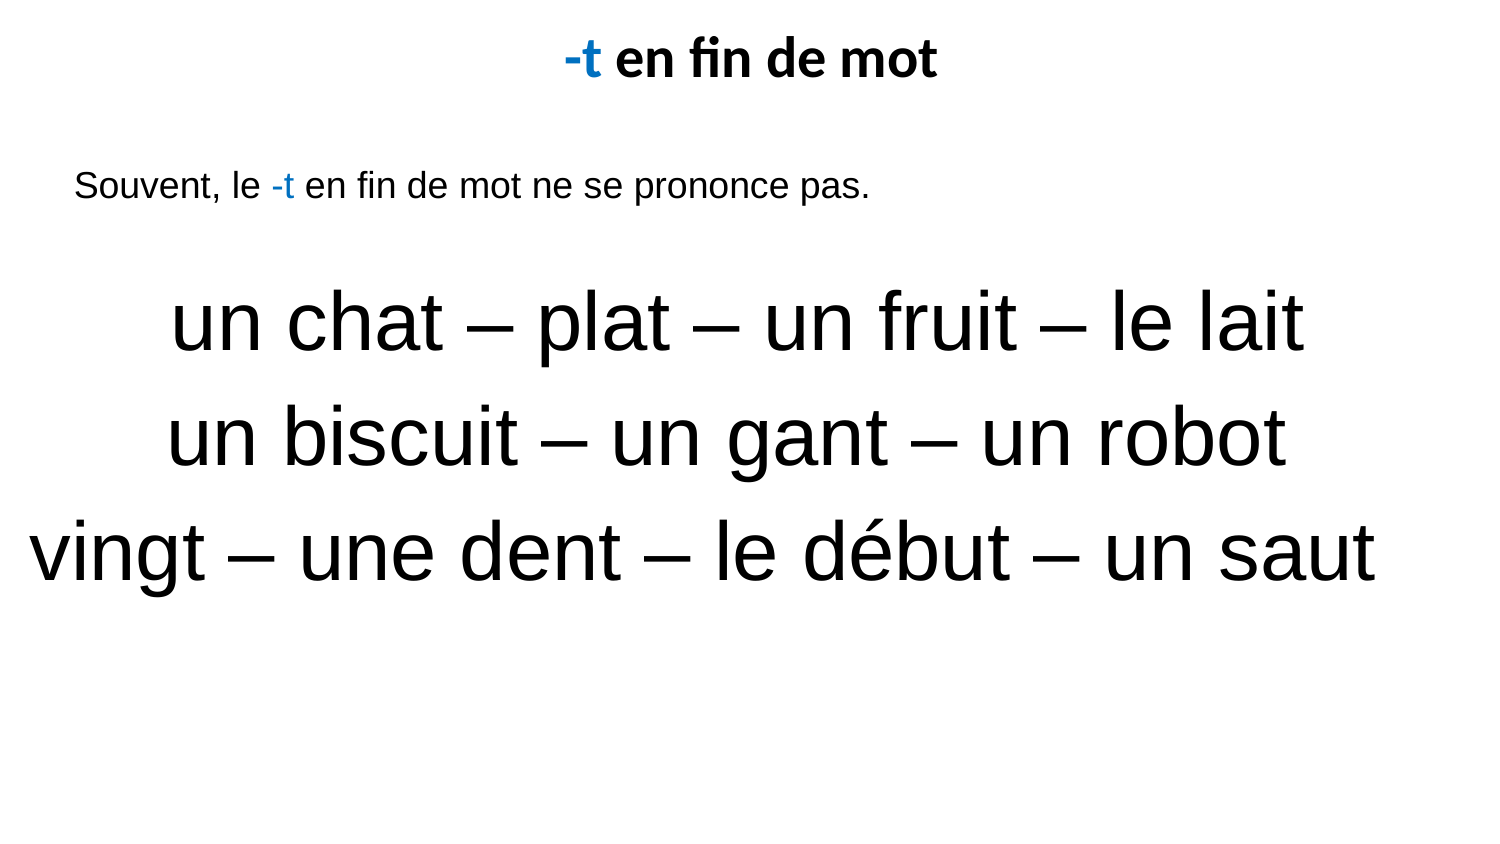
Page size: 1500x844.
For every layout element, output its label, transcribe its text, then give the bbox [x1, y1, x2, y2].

text_box [41, 531, 1447, 677]
text_box un chat – plat – un fruit – le lait un biscuit – un gant – un robot vingt – une dent – le début – un saut [0, 244, 1500, 647]
text_box -t en fin de mot [366, 0, 1164, 142]
text_box Souvent, le -t en fin de mot ne se prononce pas. [58, 153, 1311, 211]
